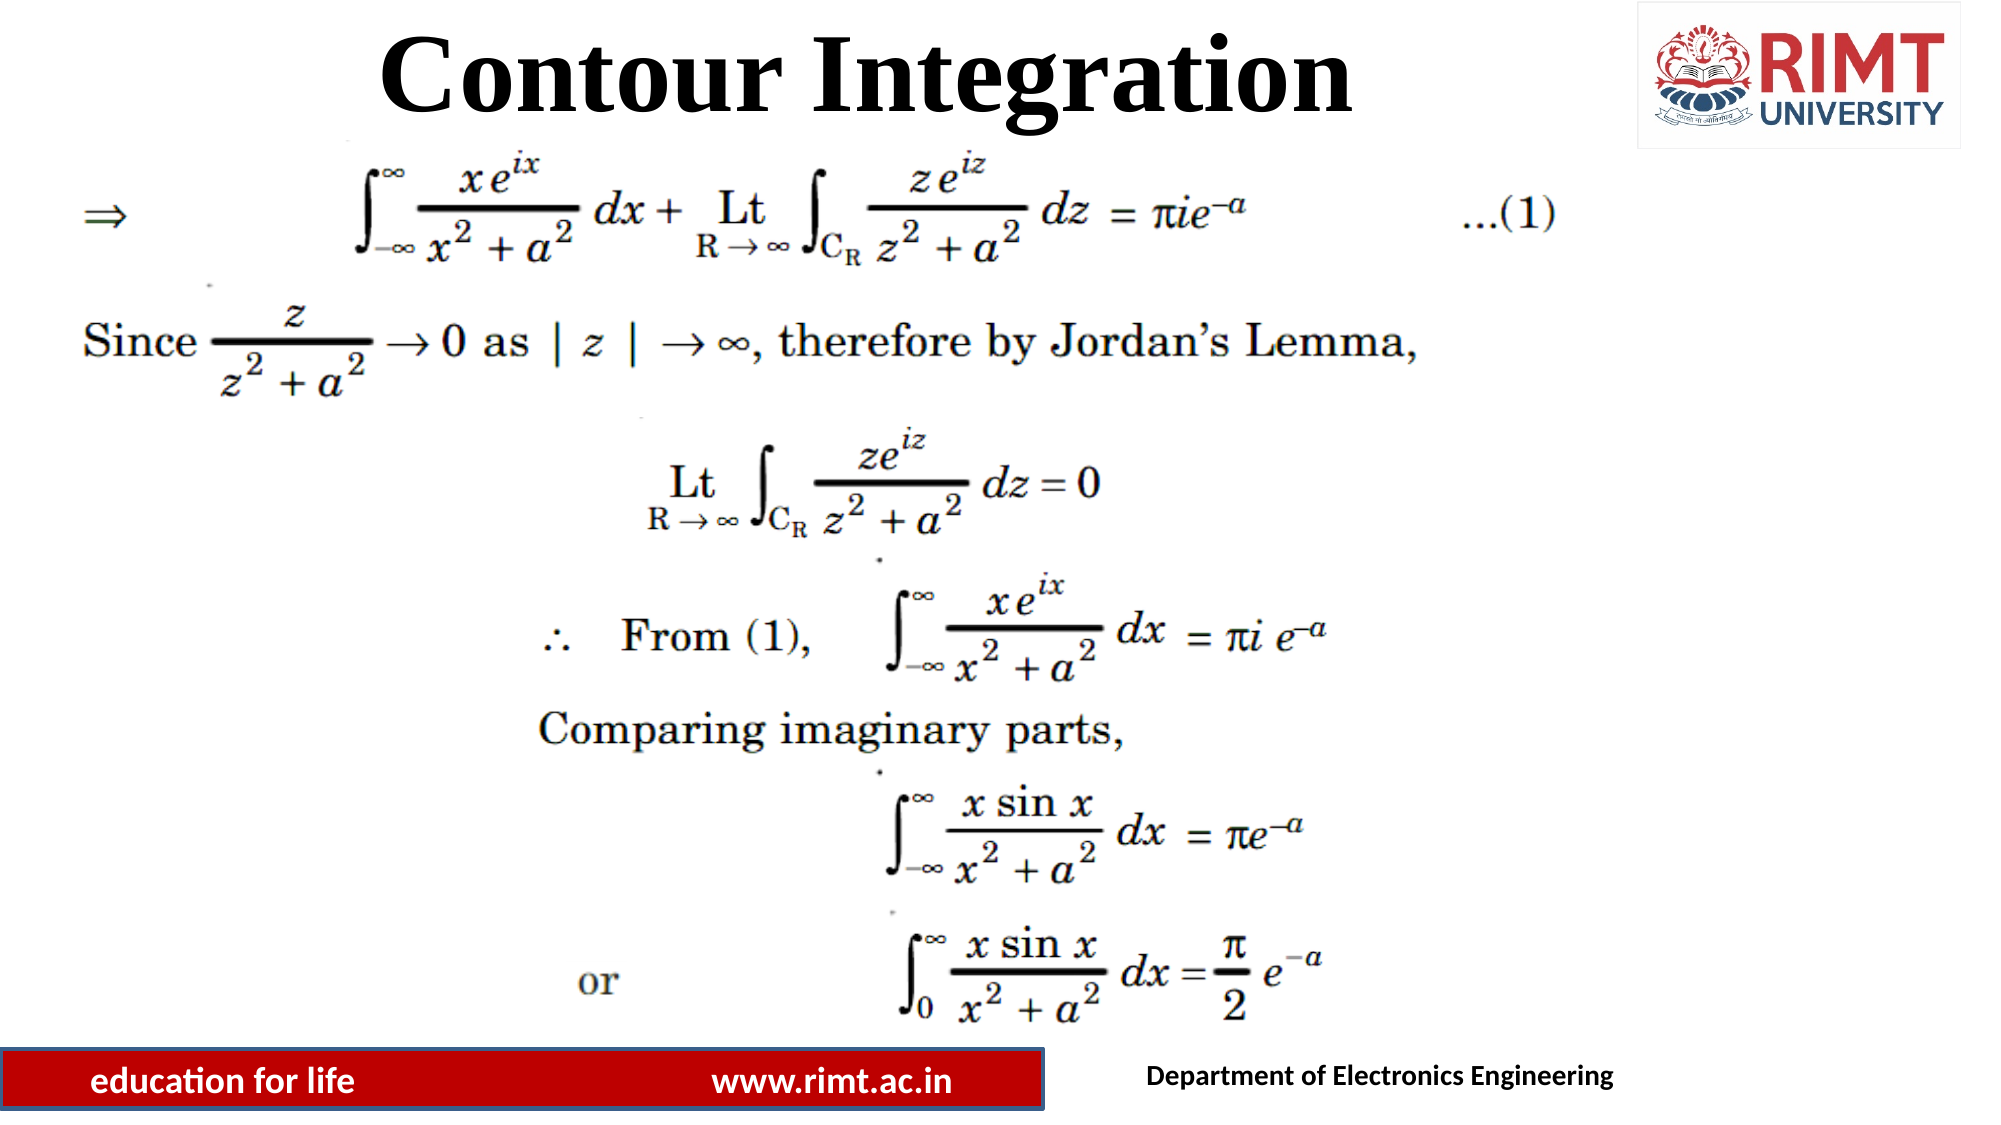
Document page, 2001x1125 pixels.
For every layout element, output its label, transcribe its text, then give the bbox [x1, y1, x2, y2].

picture [1637, 1, 1961, 149]
picture [73, 140, 1425, 1055]
text_box education for life www.rimt.ac.in [0, 1047, 1045, 1111]
text_box Contour Integration [361, 0, 1517, 142]
picture [1456, 187, 1563, 240]
text_box Department of Electronics Engineering [1042, 1044, 1718, 1104]
